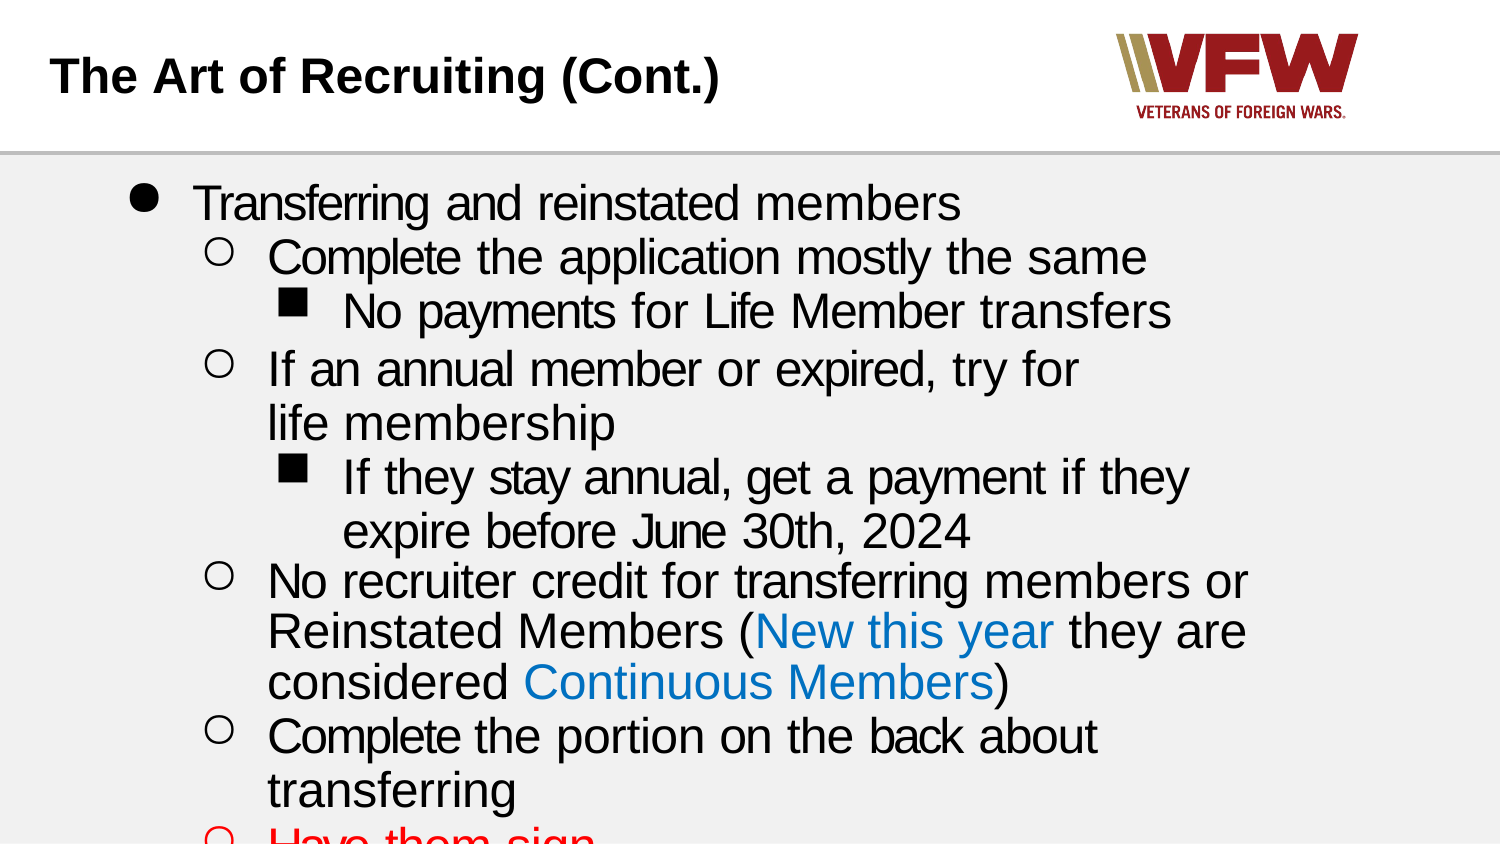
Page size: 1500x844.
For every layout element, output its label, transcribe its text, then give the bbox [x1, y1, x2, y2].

text_box The Art of Recruiting (Cont.) Transferring and reinstated members Complete the application mostly the same No payments for Life Member transfers If an annual member or expired, try for life membership If they stay annual, get a payment if they expire before June 30th, 2024 No recruiter credit for transferring members or Reinstated Members (New this year they are considered Continuous Members) Complete the portion on the back about transferring Have them sign [47, 40, 1363, 844]
picture [1115, 33, 1359, 40]
